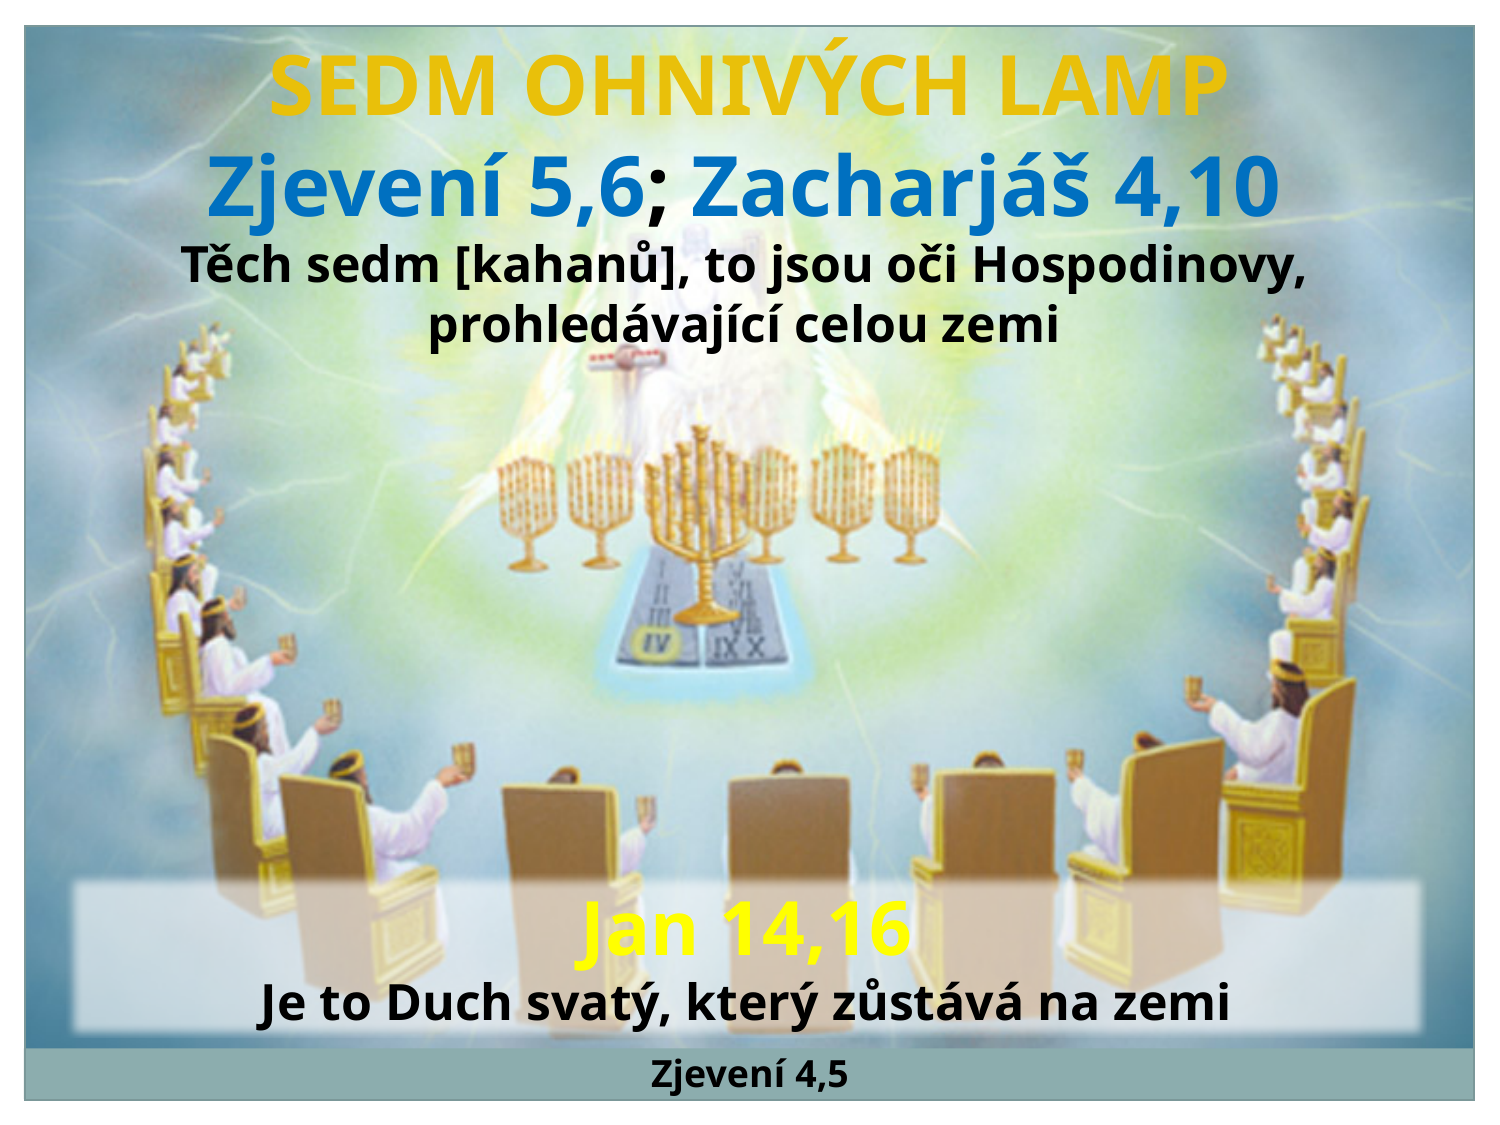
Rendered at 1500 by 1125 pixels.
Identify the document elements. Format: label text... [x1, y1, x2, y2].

text_box SEDM OHNIVÝCH LAMP [254, 24, 1246, 125]
text_box Jan 14,16 Je to Duch svatý, který zůstává na zemi [83, 890, 1414, 1026]
picture [26, 27, 1473, 1048]
text_box Zjevení 4,5 [636, 1042, 864, 1103]
text_box Zjevení 5,6; Zacharjáš 4,10 Těch sedm [kahanů], to jsou oči Hospodinovy, prohledávající celou zemi [70, 125, 1418, 361]
